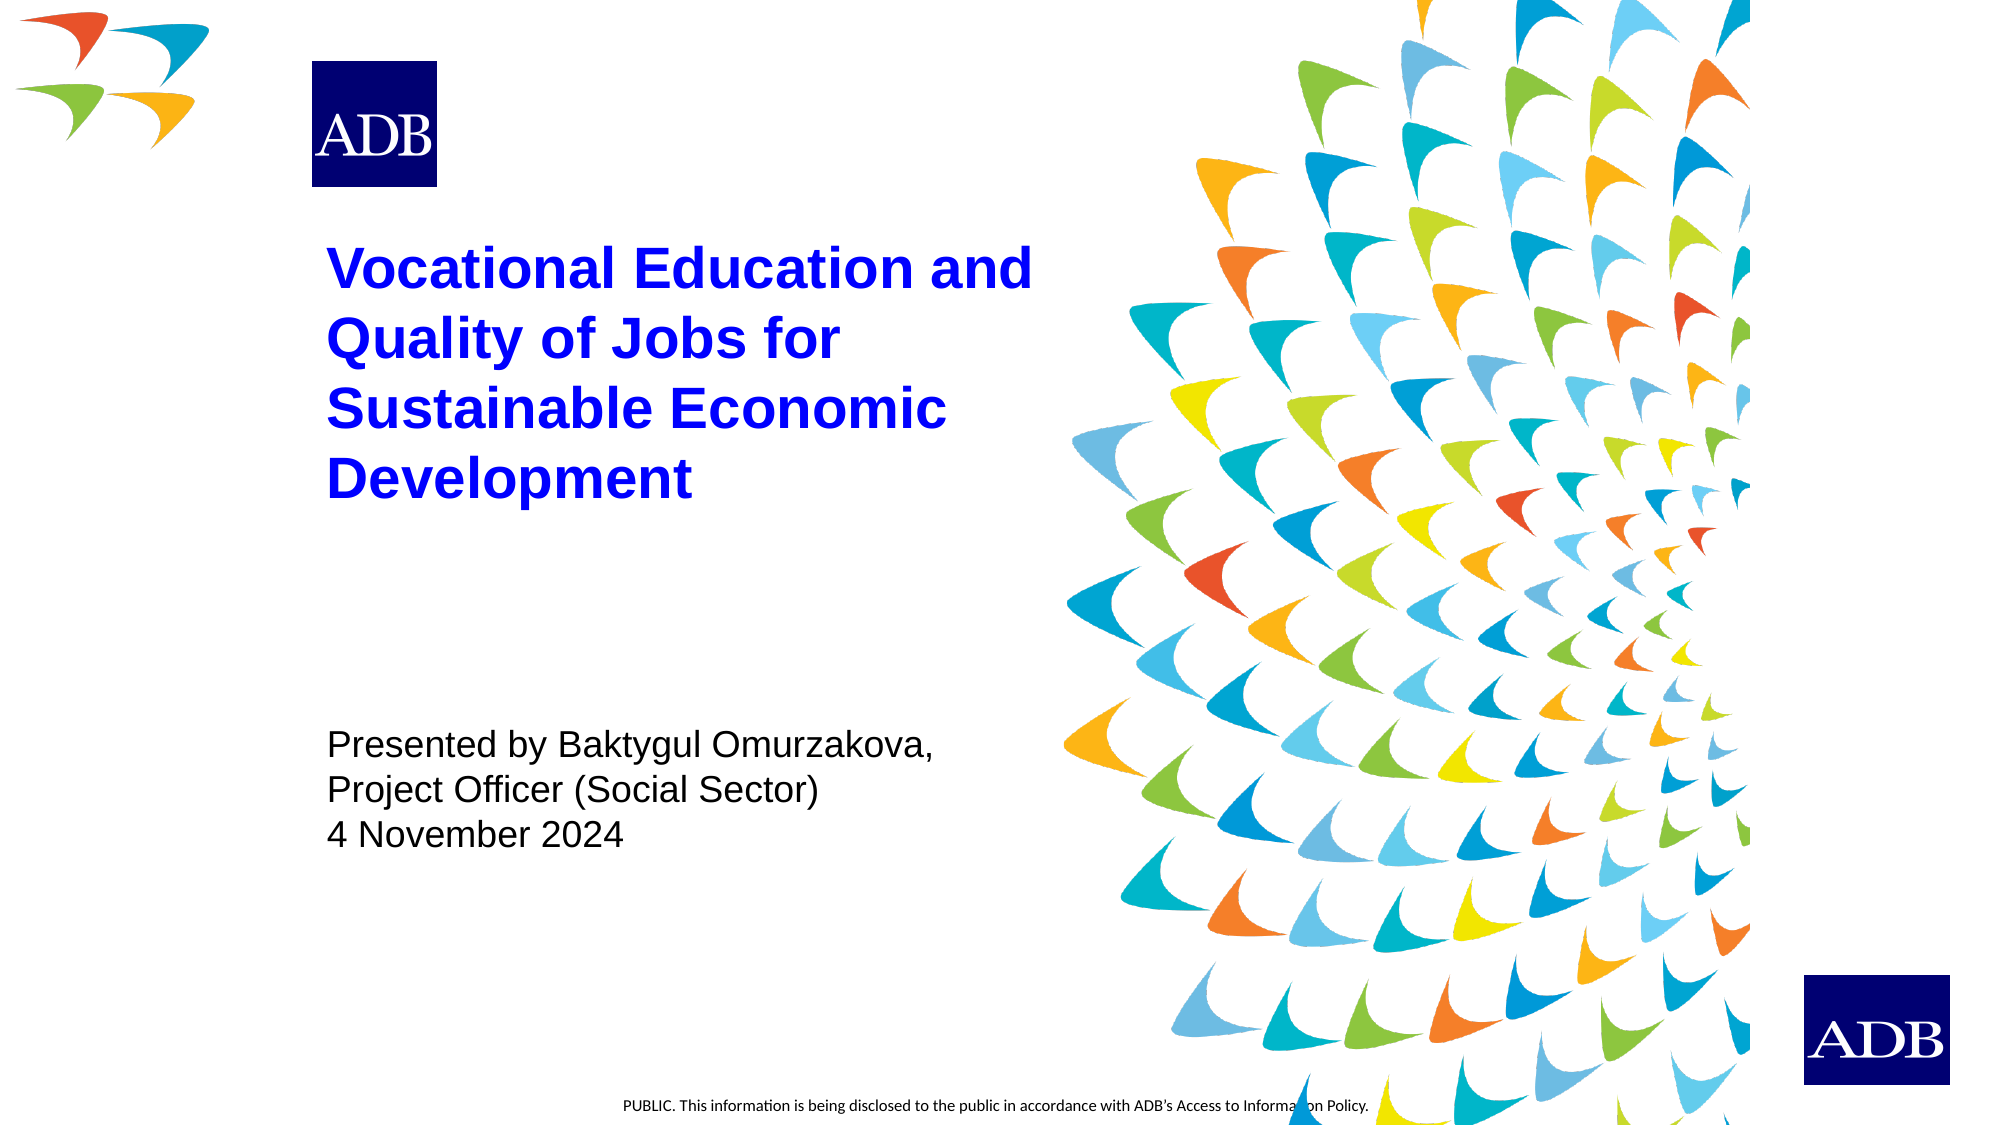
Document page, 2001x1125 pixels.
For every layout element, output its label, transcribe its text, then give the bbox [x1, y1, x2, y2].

picture [312, 61, 437, 187]
picture [1063, 0, 1750, 1125]
picture [1804, 975, 1950, 1085]
picture [15, 12, 209, 150]
text_box Vocational Education and Quality of Jobs for Sustainable Economic Development Presented by Baktygul Omurzakova, Project Officer (Social Sector) 4 November 2024 [312, 223, 1063, 863]
